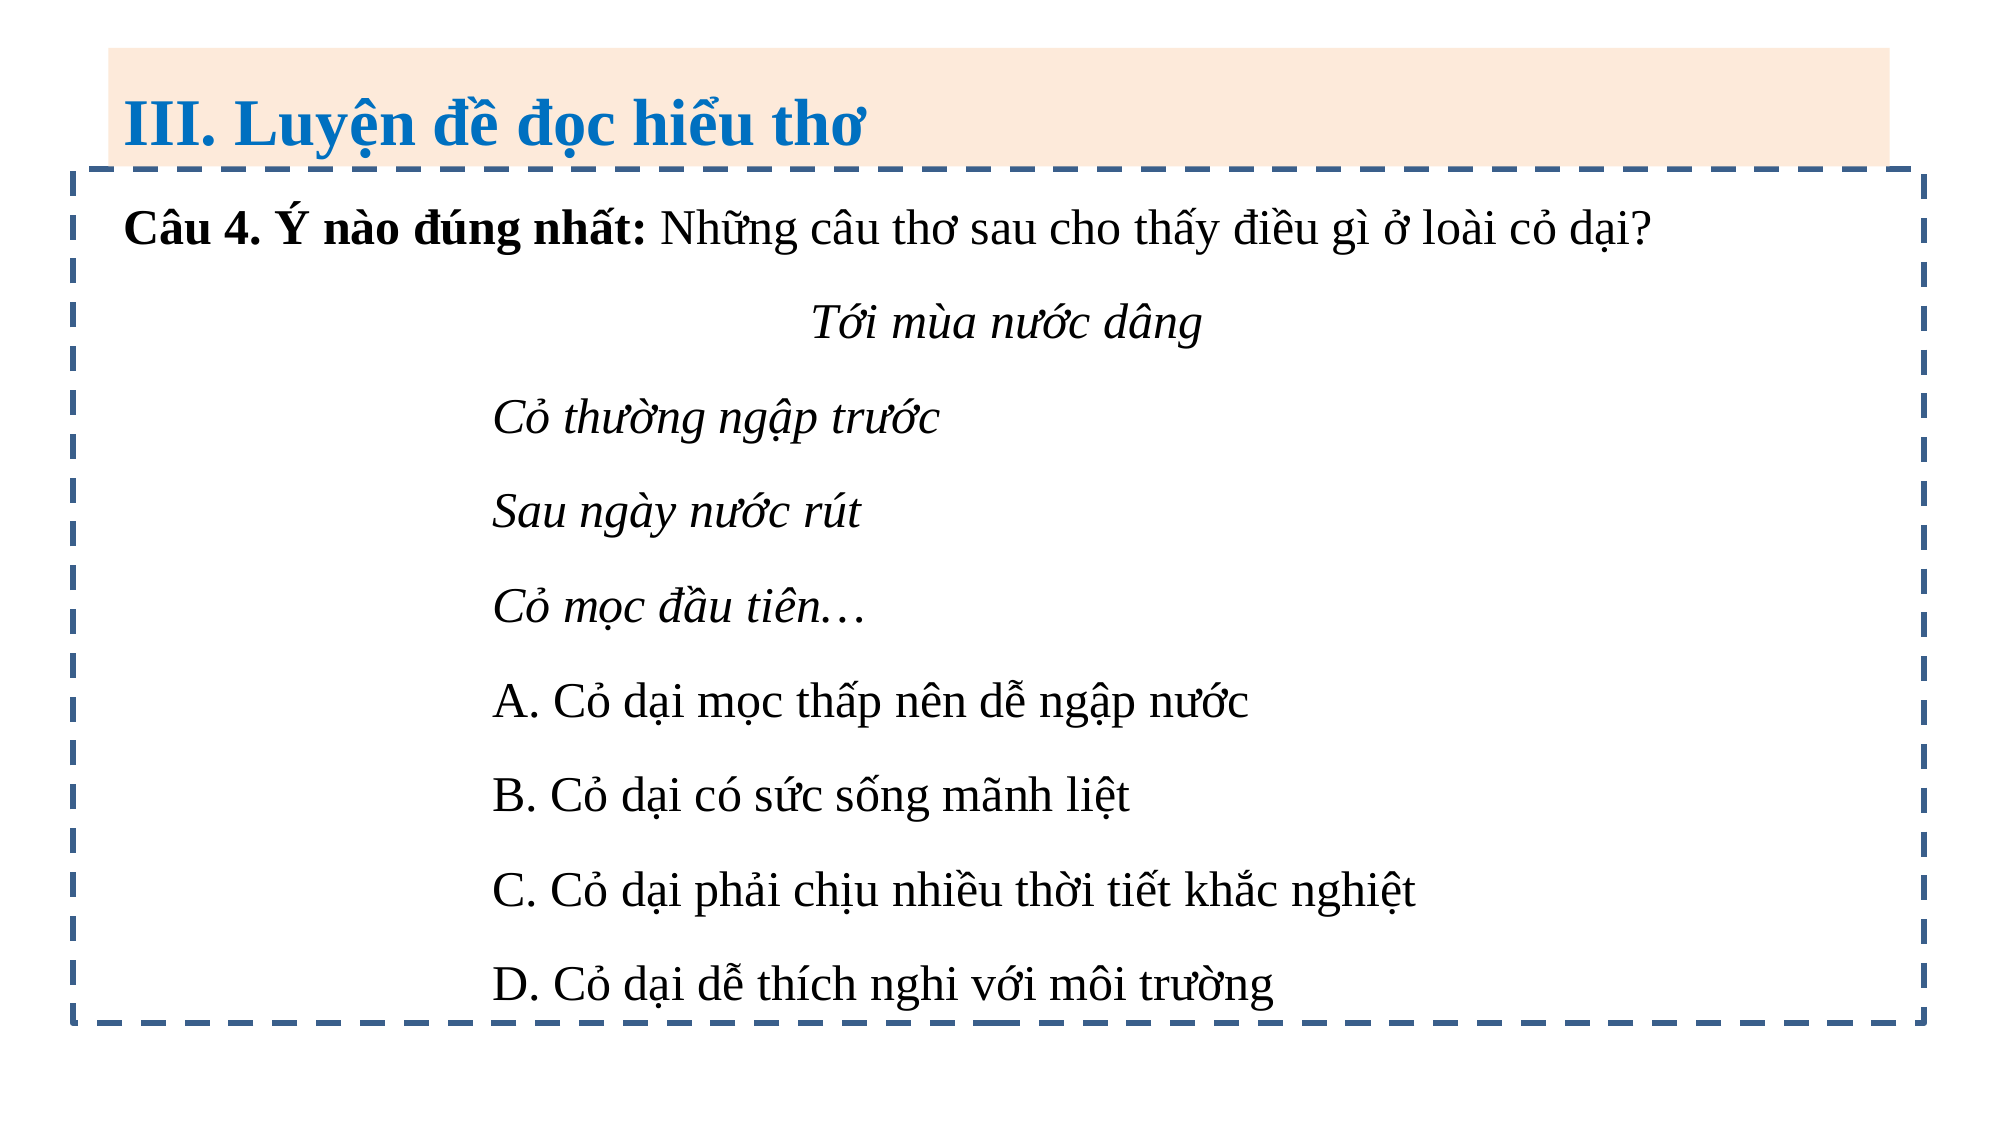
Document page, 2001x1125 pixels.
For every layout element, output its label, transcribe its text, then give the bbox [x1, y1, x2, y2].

text_box [71, 167, 1926, 1025]
text_box III. Luyện đề đọc hiểu thơ [108, 47, 1890, 167]
text_box Câu 4. Ý nào đúng nhất: Những câu thơ sau cho thấy điều gì ở loài cỏ dại? Tới mùa nước dâng Cỏ thường ngập trước Sau ngày nước rút Cỏ mọc đầu tiên… A. Cỏ dại mọc thấp nên dễ ngập nước B. Cỏ dại có sức sống mãnh liệt C. Cỏ dại phải chịu nhiều thời tiết khắc nghiệt D. Cỏ dại dễ thích nghi với môi trường [108, 168, 1890, 1019]
